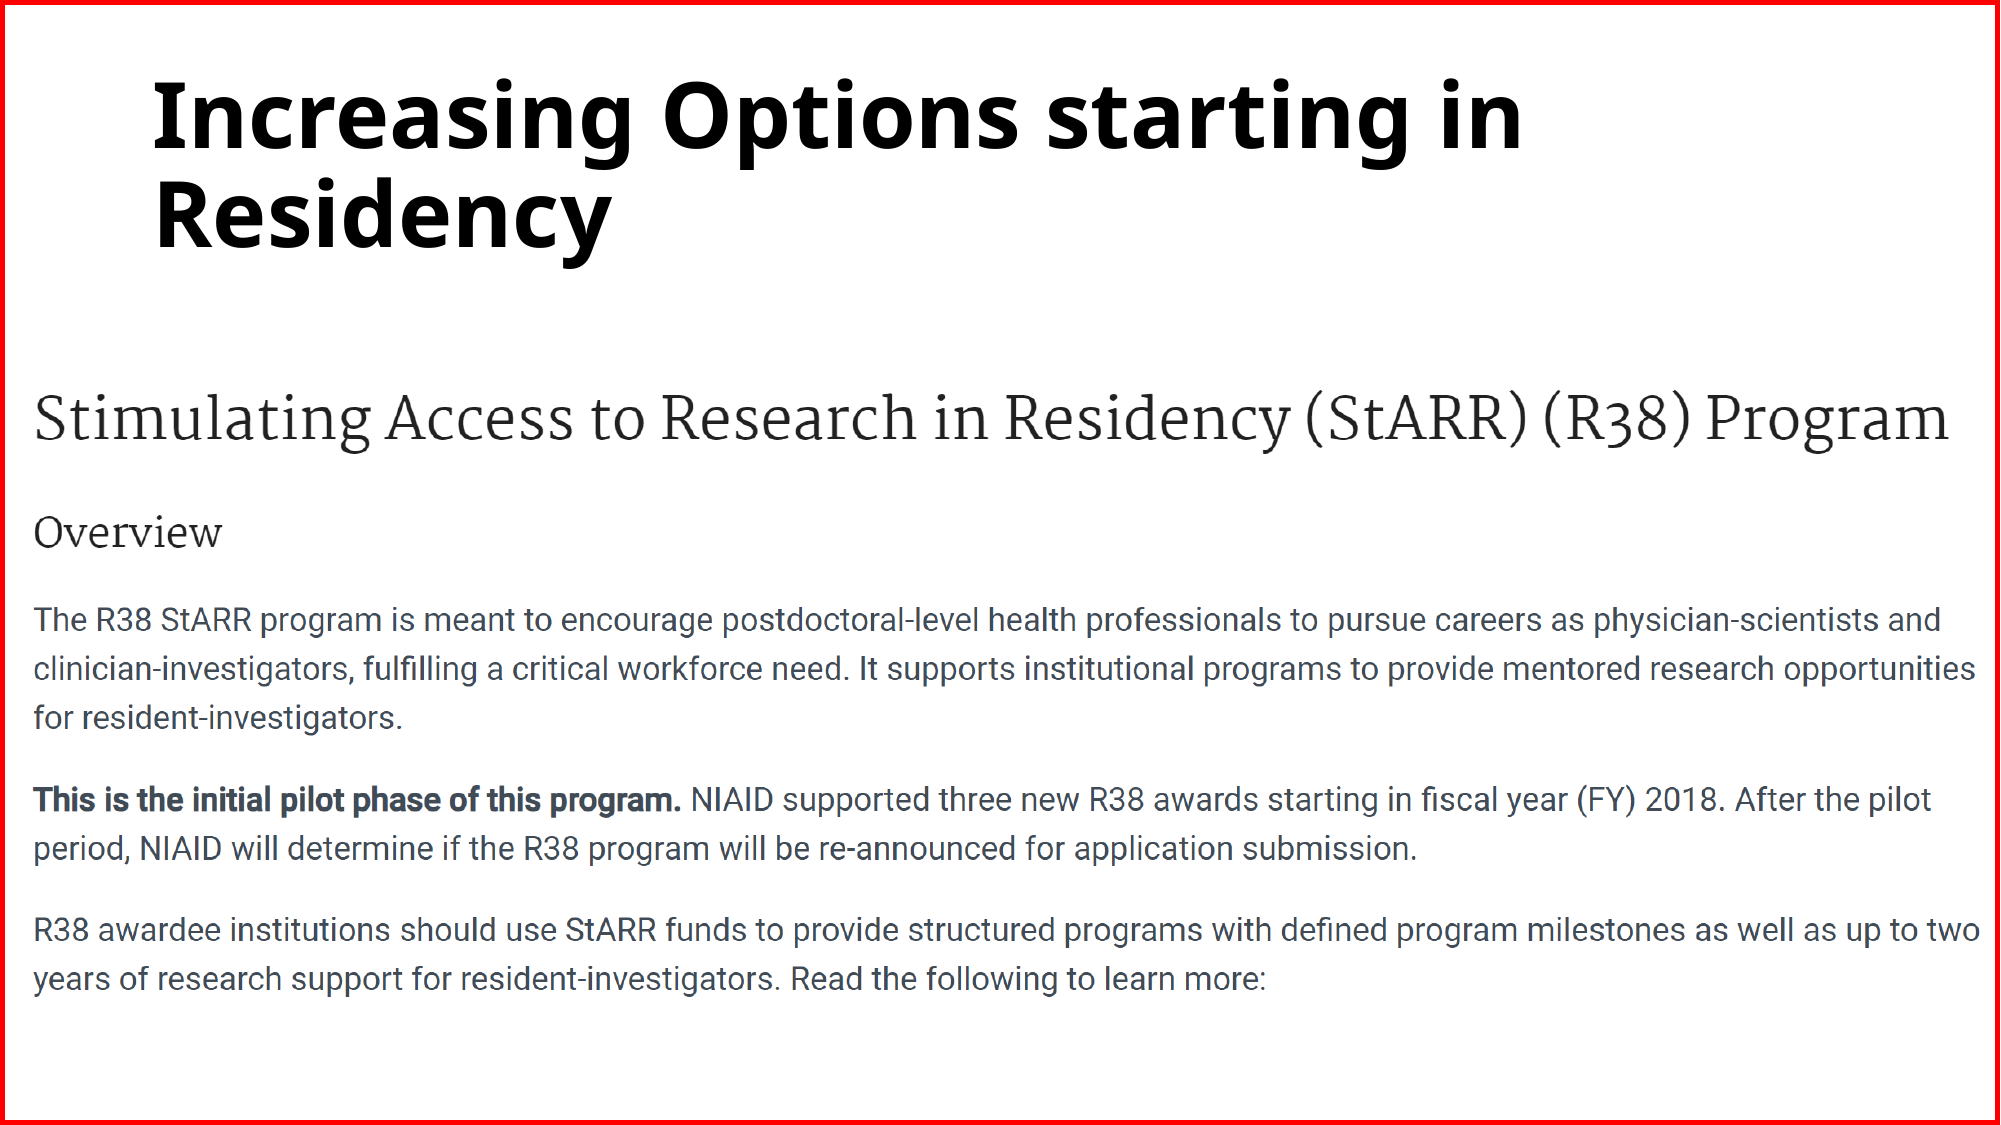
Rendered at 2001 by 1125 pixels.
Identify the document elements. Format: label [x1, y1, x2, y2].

text_box [0, 0, 2000, 1125]
list [0, 363, 1993, 1011]
